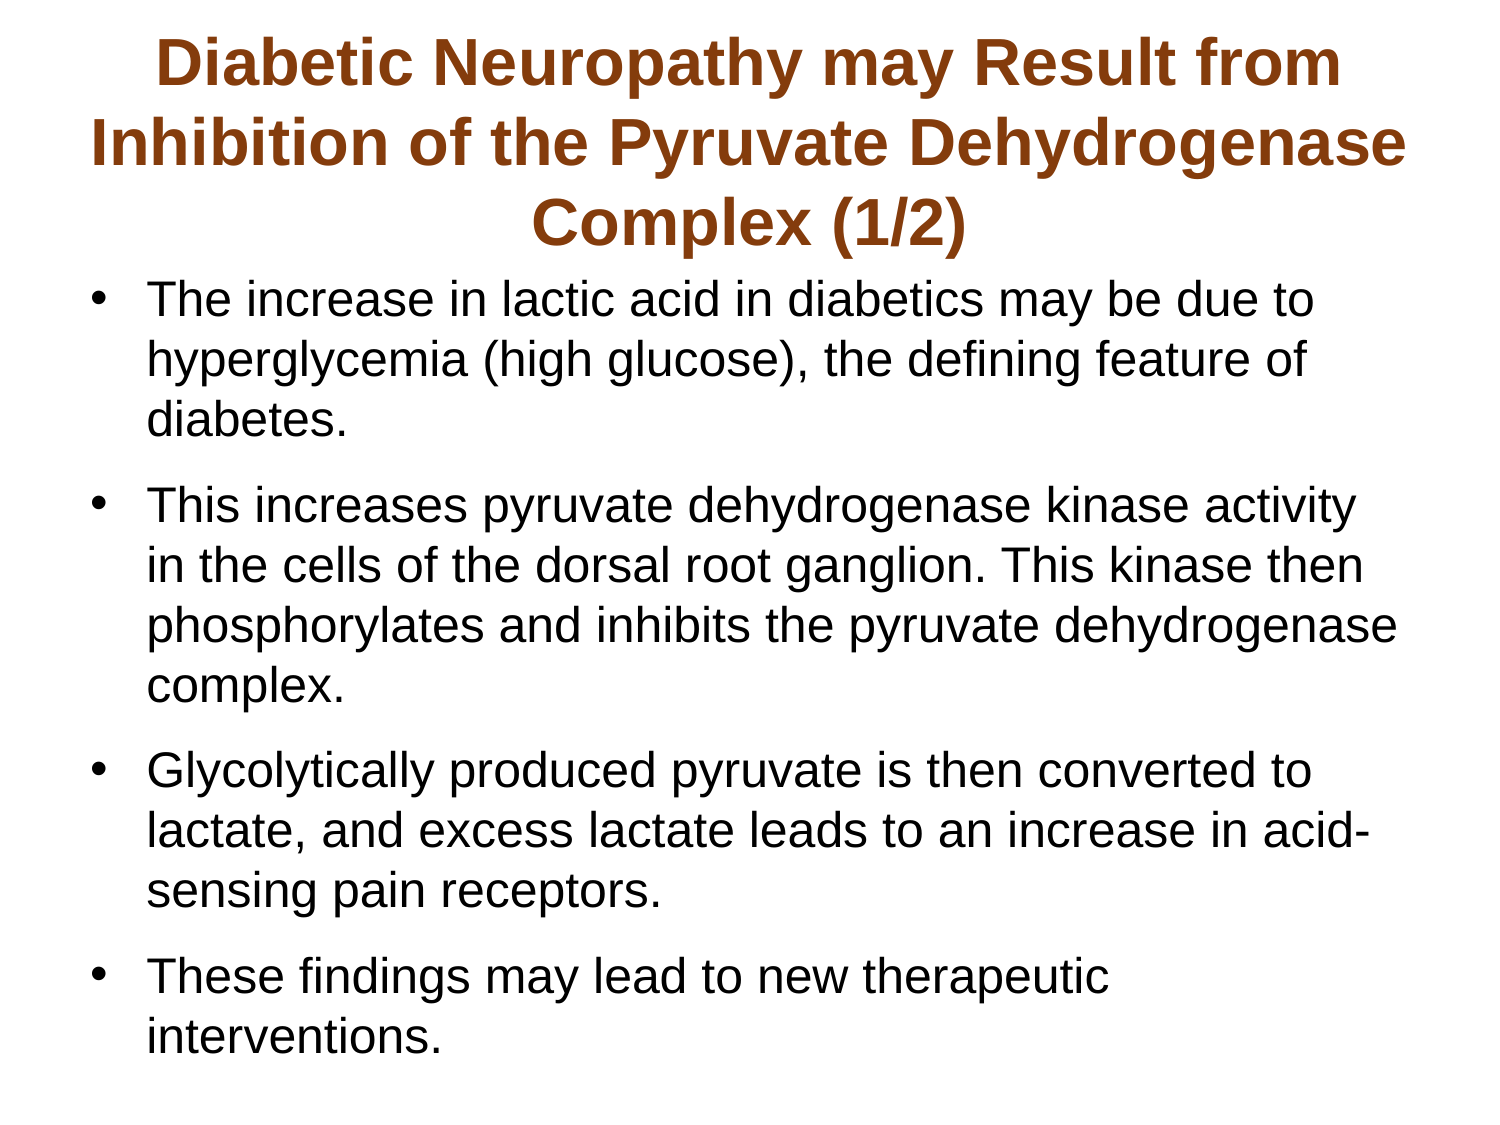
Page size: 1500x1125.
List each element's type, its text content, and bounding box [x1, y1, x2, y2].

title Diabetic Neuropathy may Result from Inhibition of the Pyruvate Dehydrogenase Complex (1/2) [22, 25, 1478, 253]
list The increase in lactic acid in diabetics may be due to hyperglycemia (high glucose), the defining feature of diabetes. This increases pyruvate dehydrogenase kinase activity in the cells of the dorsal root ganglion. This kinase then phosphorylates and inhibits the pyruvate dehydrogenase complex. Glycolytically produced pyruvate is then converted to lactate, and excess lactate leads to an increase in acid-sensing pain receptors. These findings may lead to new therapeutic interventions. [75, 259, 1425, 1111]
